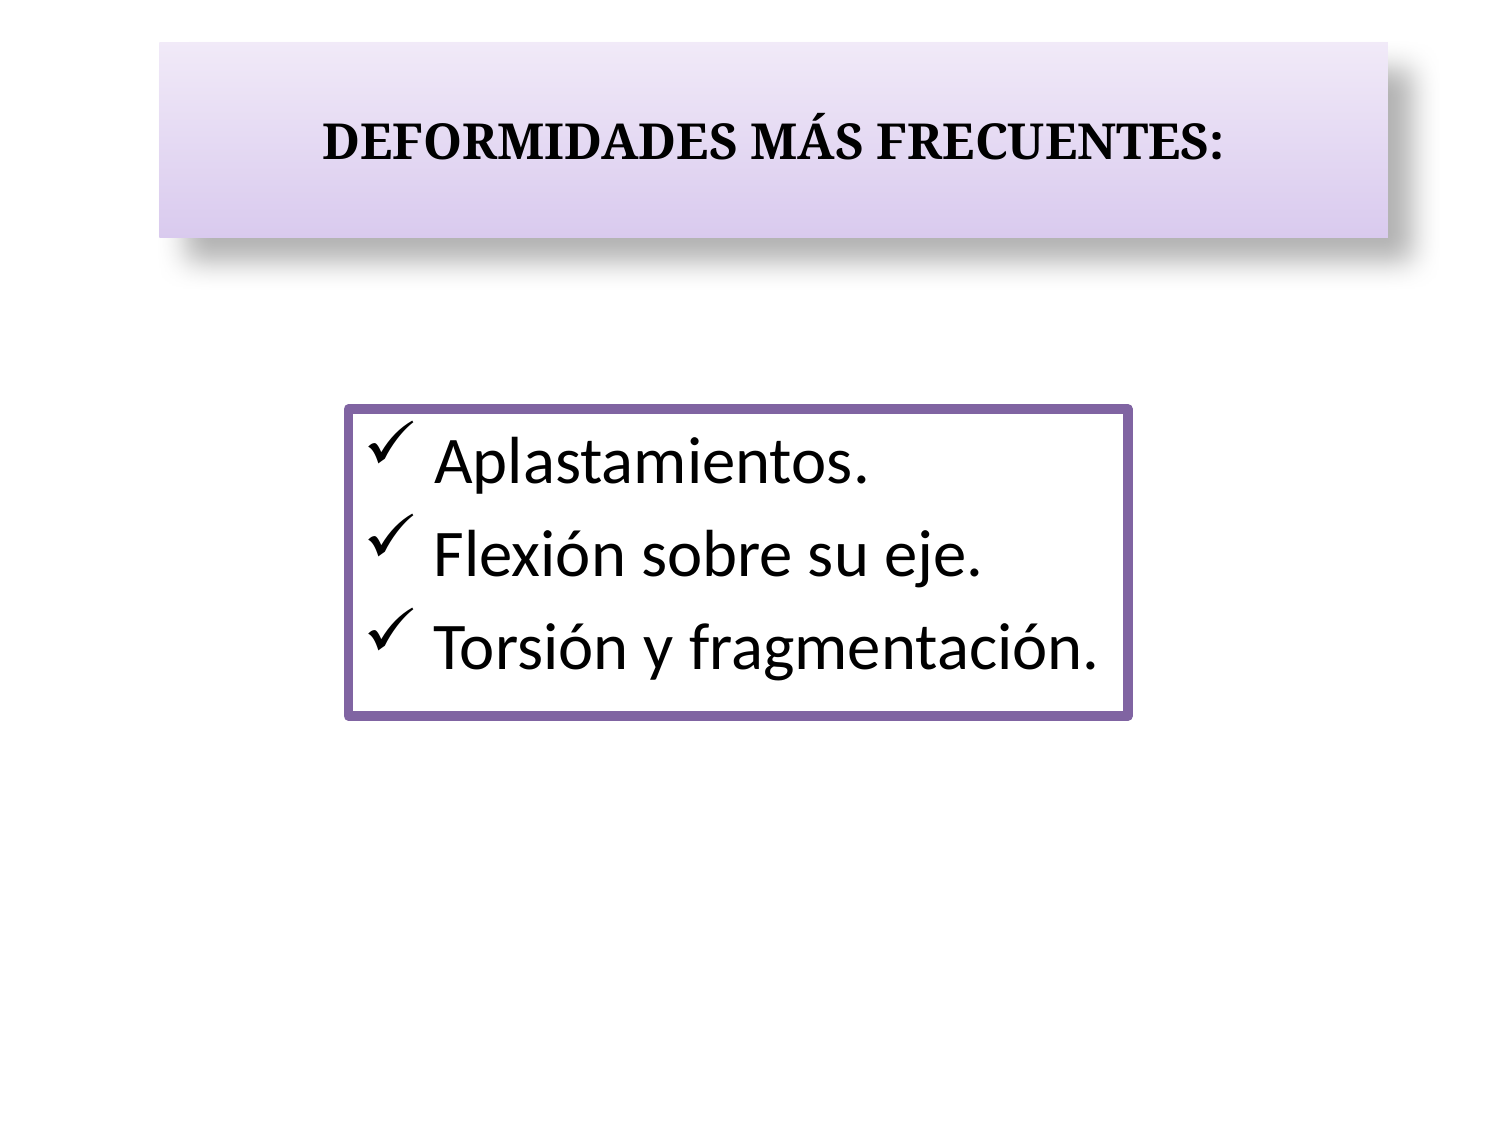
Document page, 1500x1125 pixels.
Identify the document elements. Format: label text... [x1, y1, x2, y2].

list Aplastamientos. Flexión sobre su eje. Torsión y fragmentación. [346, 407, 1130, 718]
title DEFORMIDADES MÁS FRECUENTES: [159, 42, 1389, 238]
